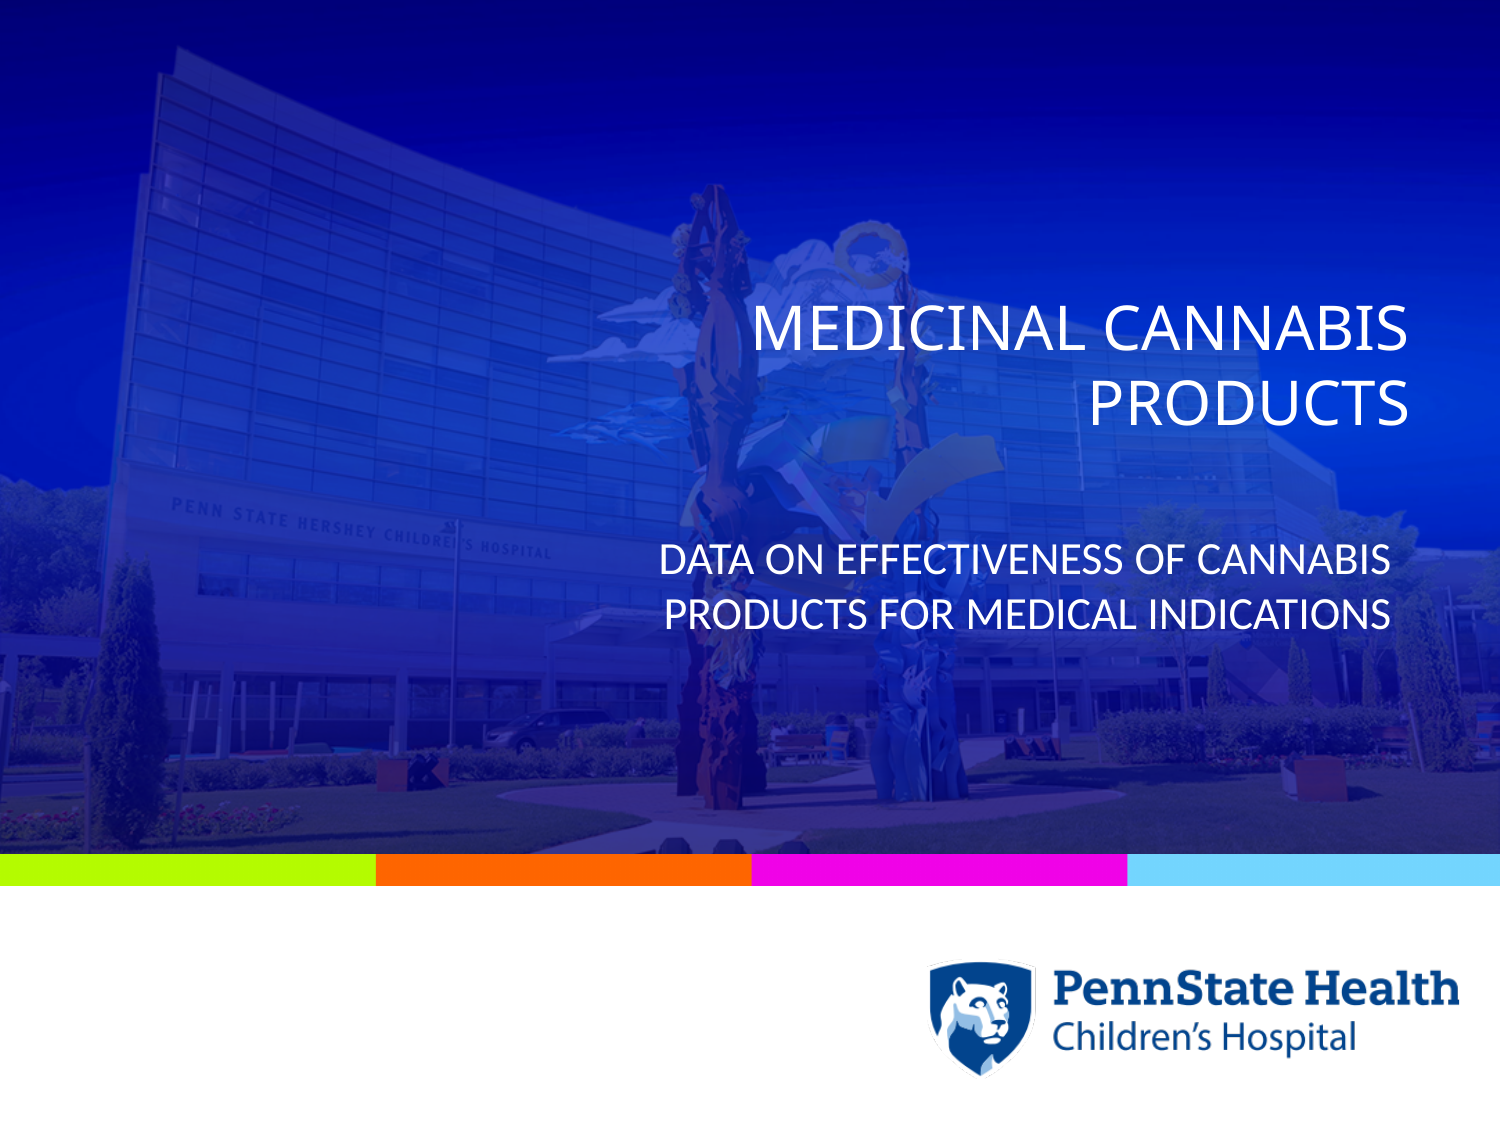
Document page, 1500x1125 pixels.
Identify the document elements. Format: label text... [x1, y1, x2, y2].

picture [0, 0, 1500, 886]
subtitle Data on Effectiveness of Cannabis Products for medical Indications [532, 520, 1407, 648]
title Medicinal Cannabis Products [532, 280, 1426, 446]
